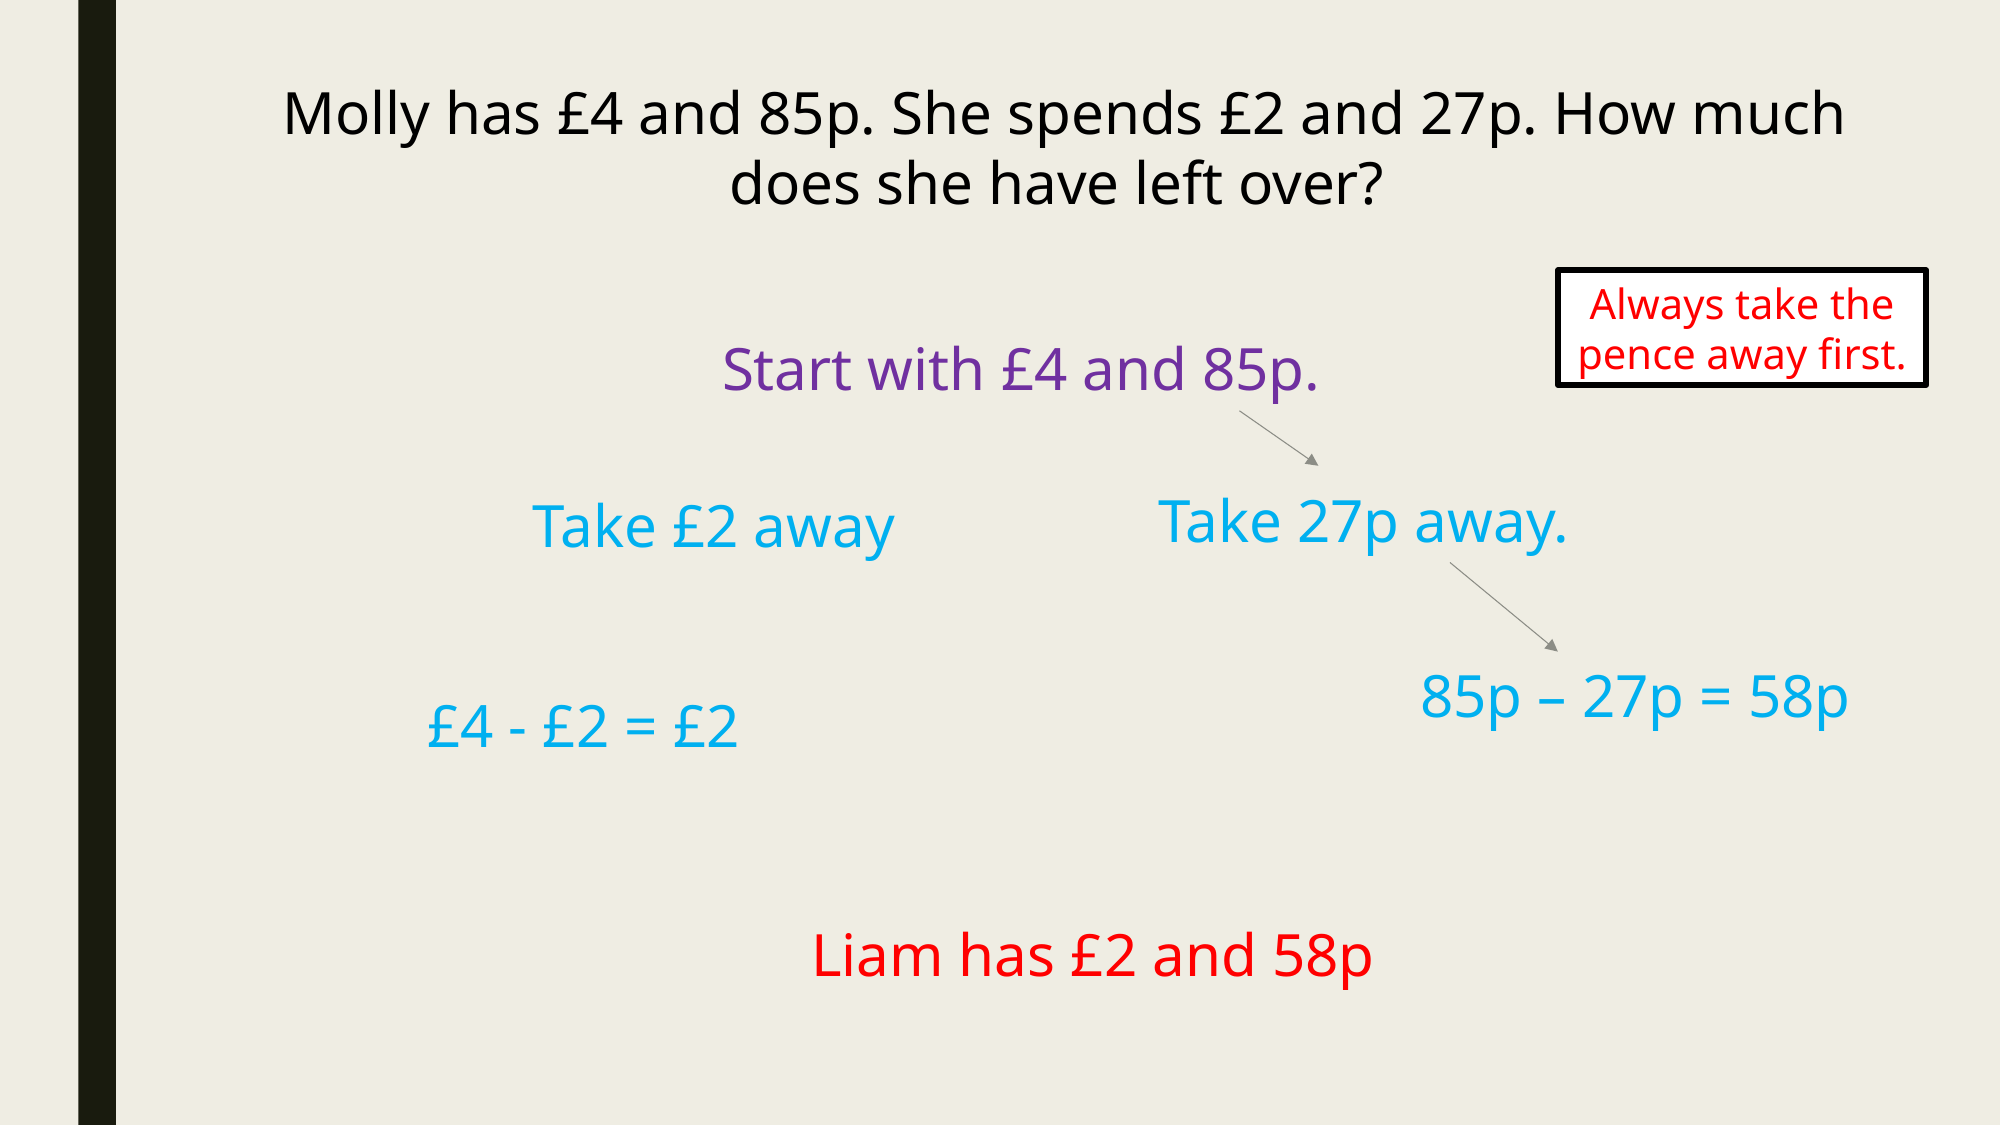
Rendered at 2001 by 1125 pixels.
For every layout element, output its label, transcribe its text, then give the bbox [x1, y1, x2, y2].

text_box 85p – 27p = 58p [1363, 651, 1908, 737]
text_box Molly has £4 and 85p. She spends £2 and 27p. How much does she have left over? [202, 68, 1927, 224]
text_box Liam has £2 and 58p [238, 910, 1963, 996]
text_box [1239, 410, 1319, 466]
text_box £4 - £2 = £2 [311, 682, 856, 767]
text_box Start with £4 and 85p. [167, 324, 1891, 410]
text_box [1449, 562, 1558, 652]
text_box Always take the pence away first. [1555, 267, 1929, 388]
text_box Take 27p away. [1128, 476, 1599, 562]
text_box Take £2 away [442, 482, 986, 567]
